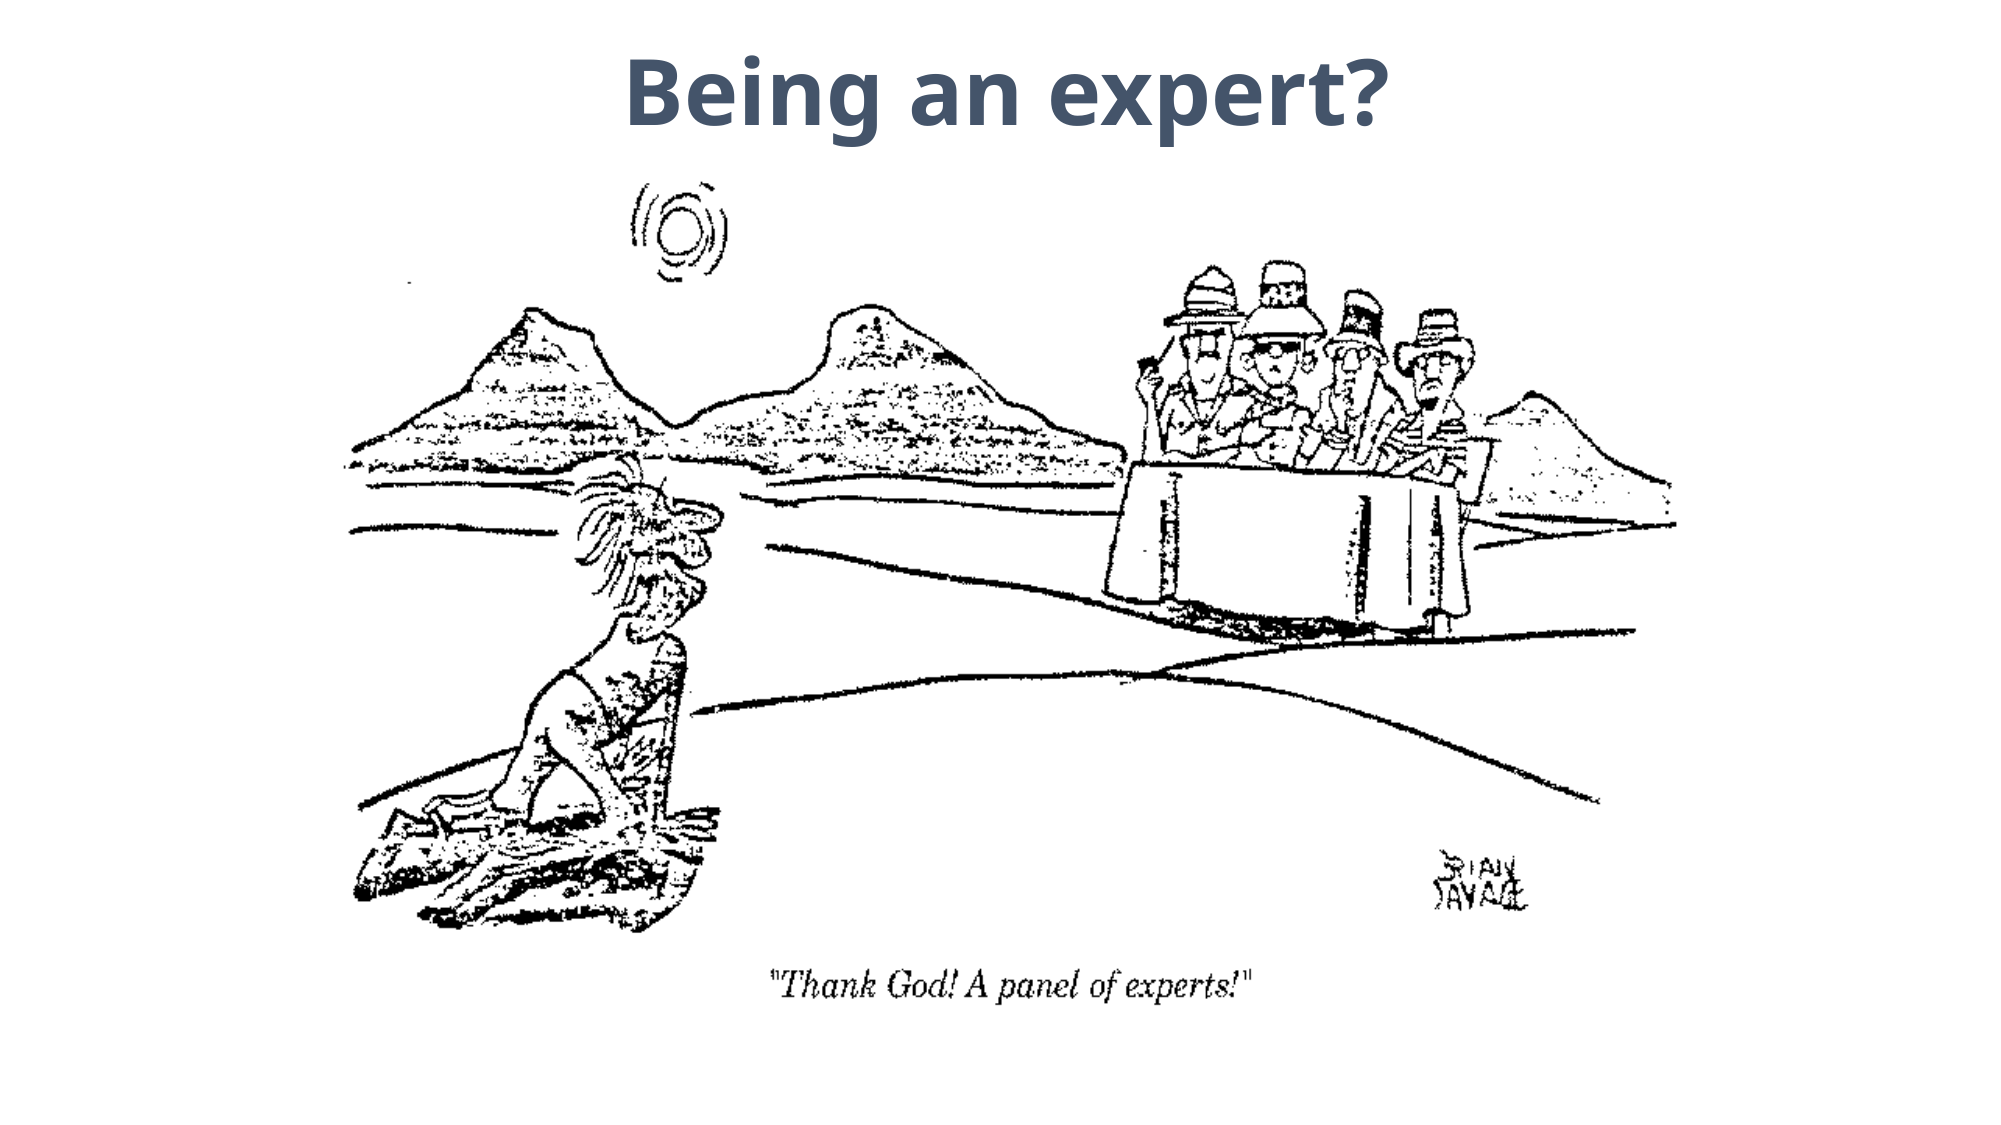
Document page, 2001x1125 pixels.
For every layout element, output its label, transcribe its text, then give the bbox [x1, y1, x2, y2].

text_box Being an expert? [656, 32, 1357, 124]
picture [313, 124, 1700, 1013]
